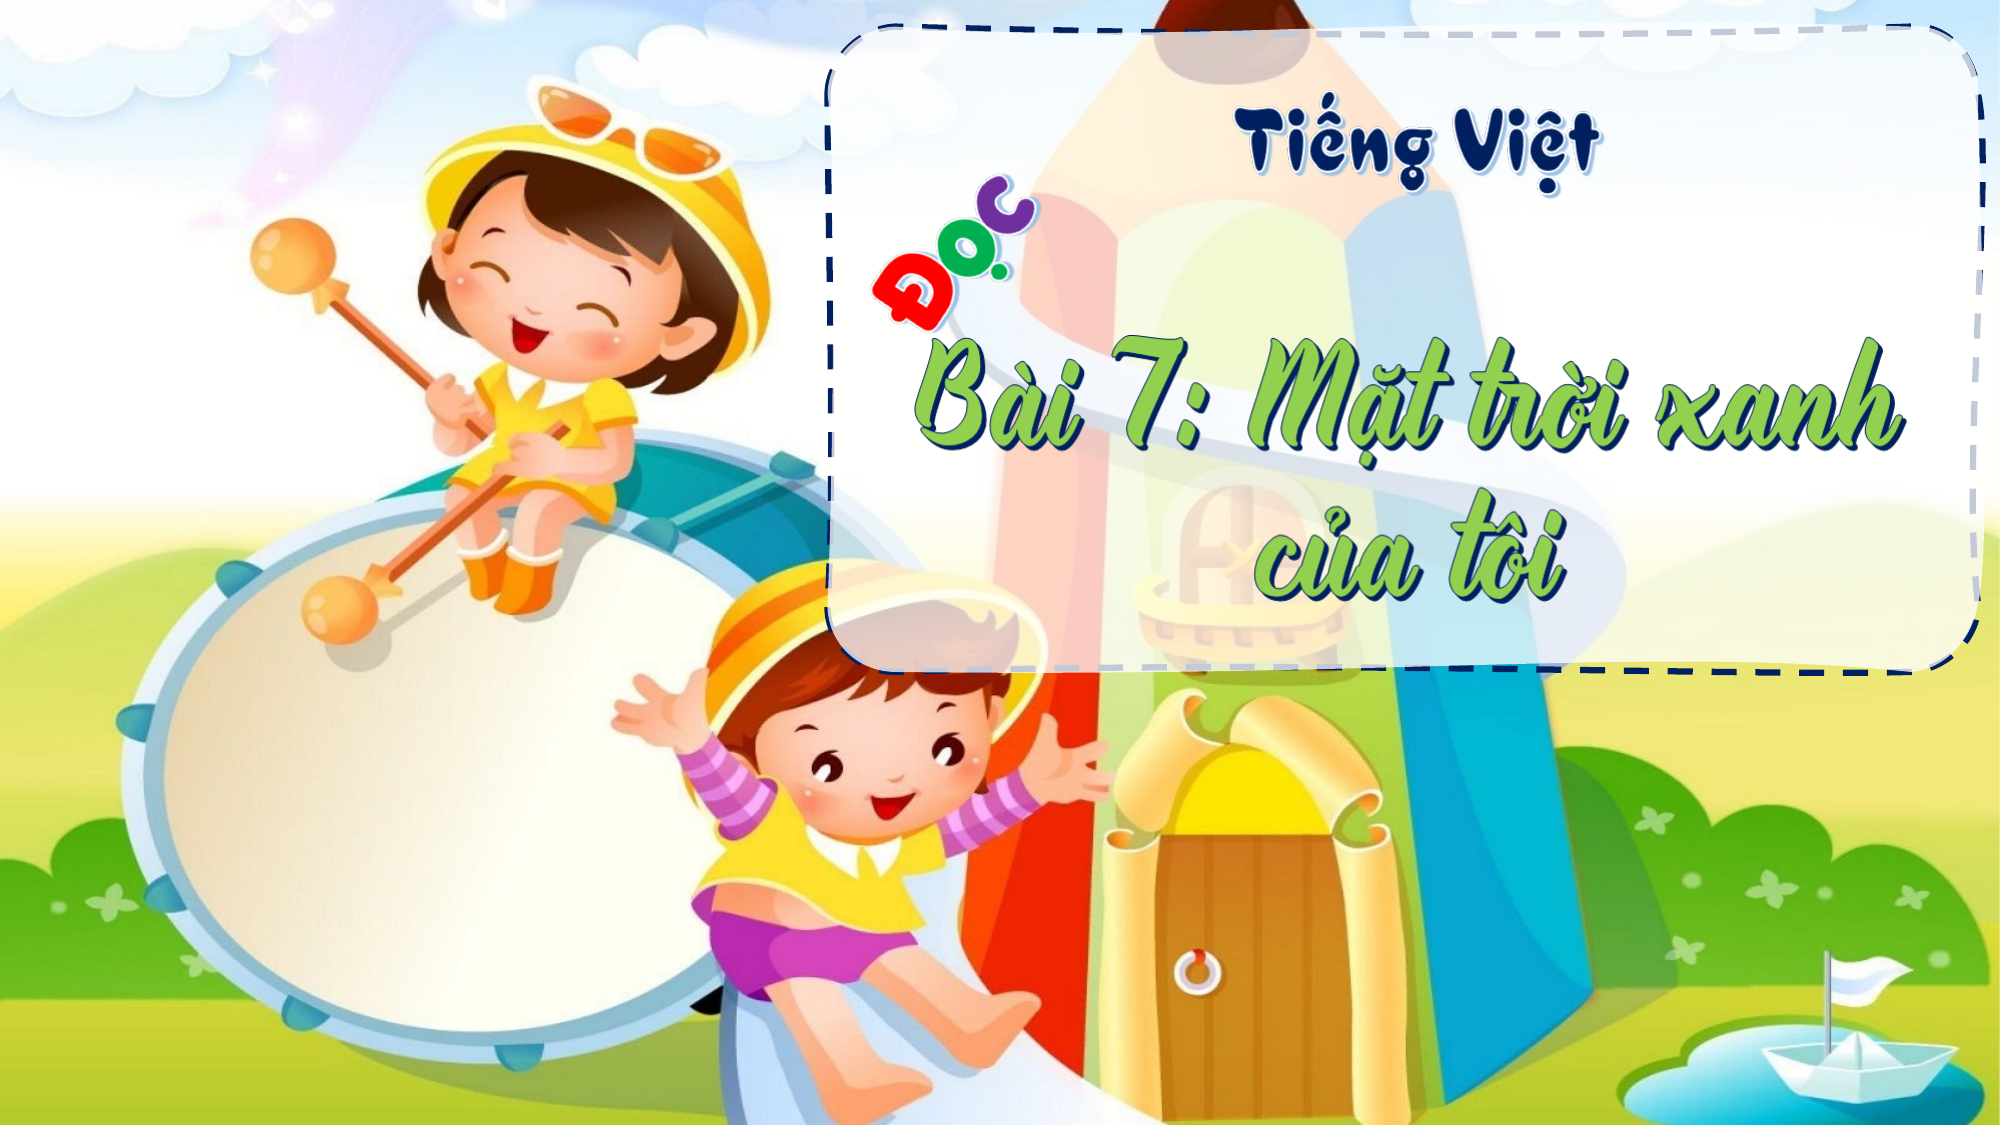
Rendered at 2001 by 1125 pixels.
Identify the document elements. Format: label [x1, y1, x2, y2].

picture [761, 73, 2000, 311]
picture [813, 325, 2000, 644]
text_box [0, 0, 2000, 1125]
